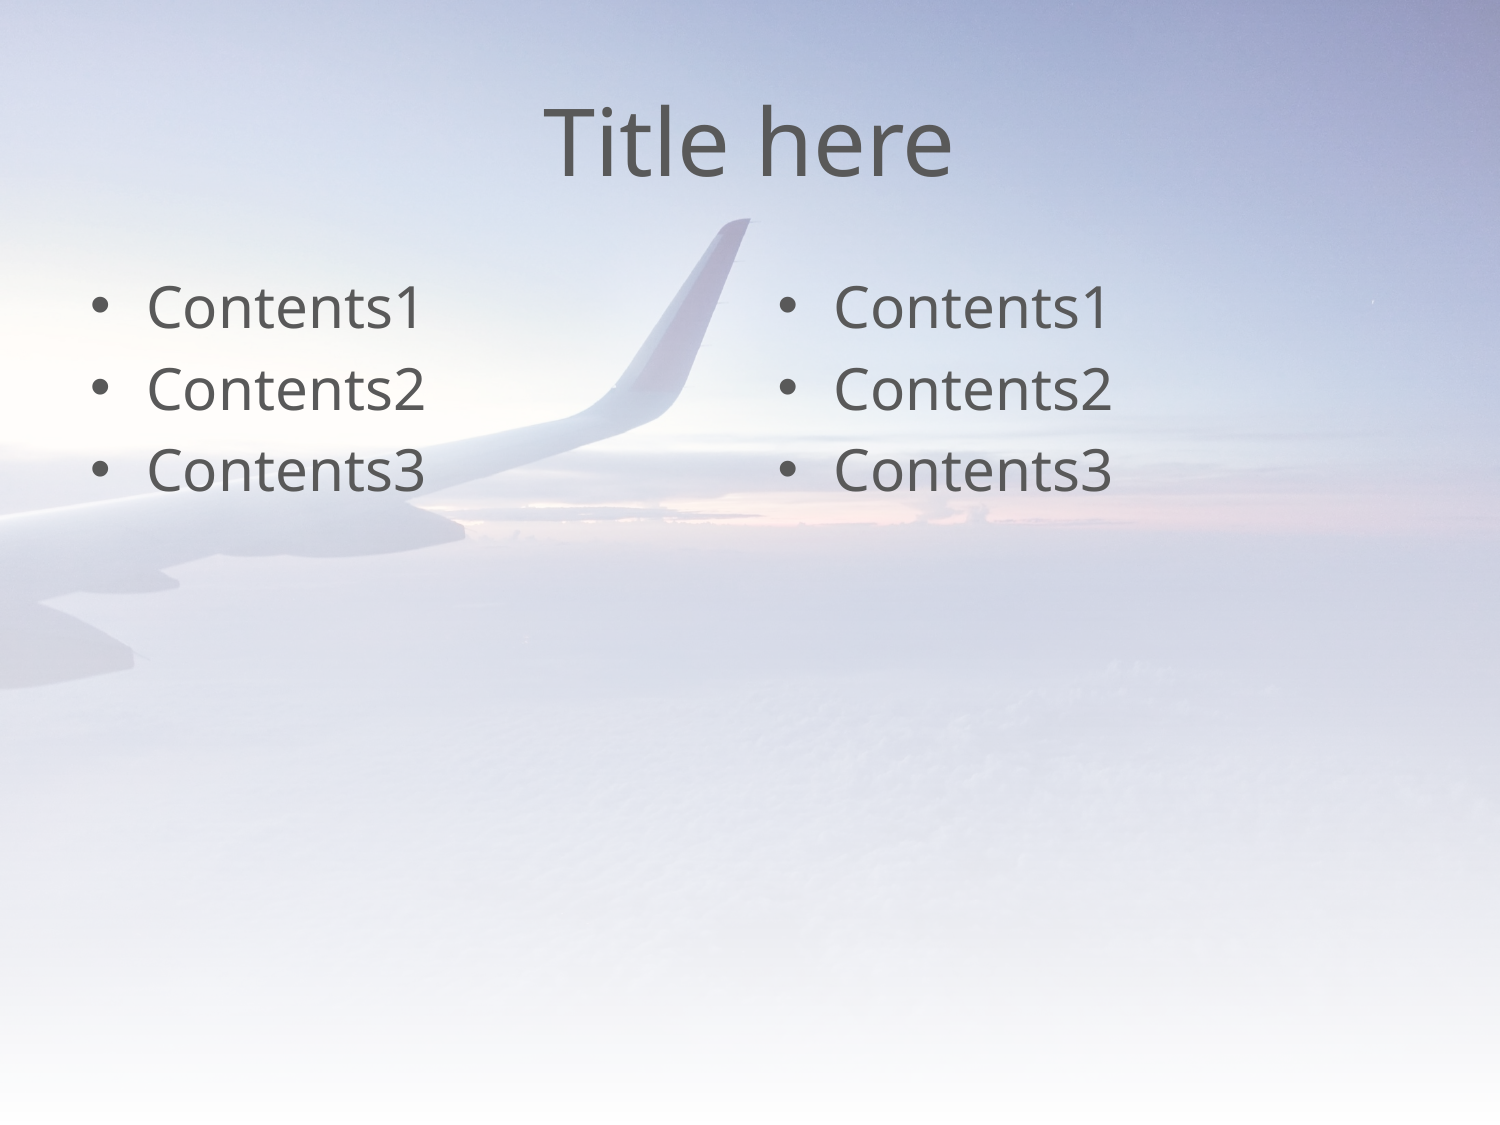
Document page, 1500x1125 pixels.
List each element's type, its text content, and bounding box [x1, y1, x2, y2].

list Contents1 Contents2 Contents3 [75, 262, 738, 1005]
list Contents1 Contents2 Contents3 [762, 262, 1425, 1005]
text_box [0, 0, 1500, 1125]
title Title here [75, 45, 1425, 233]
